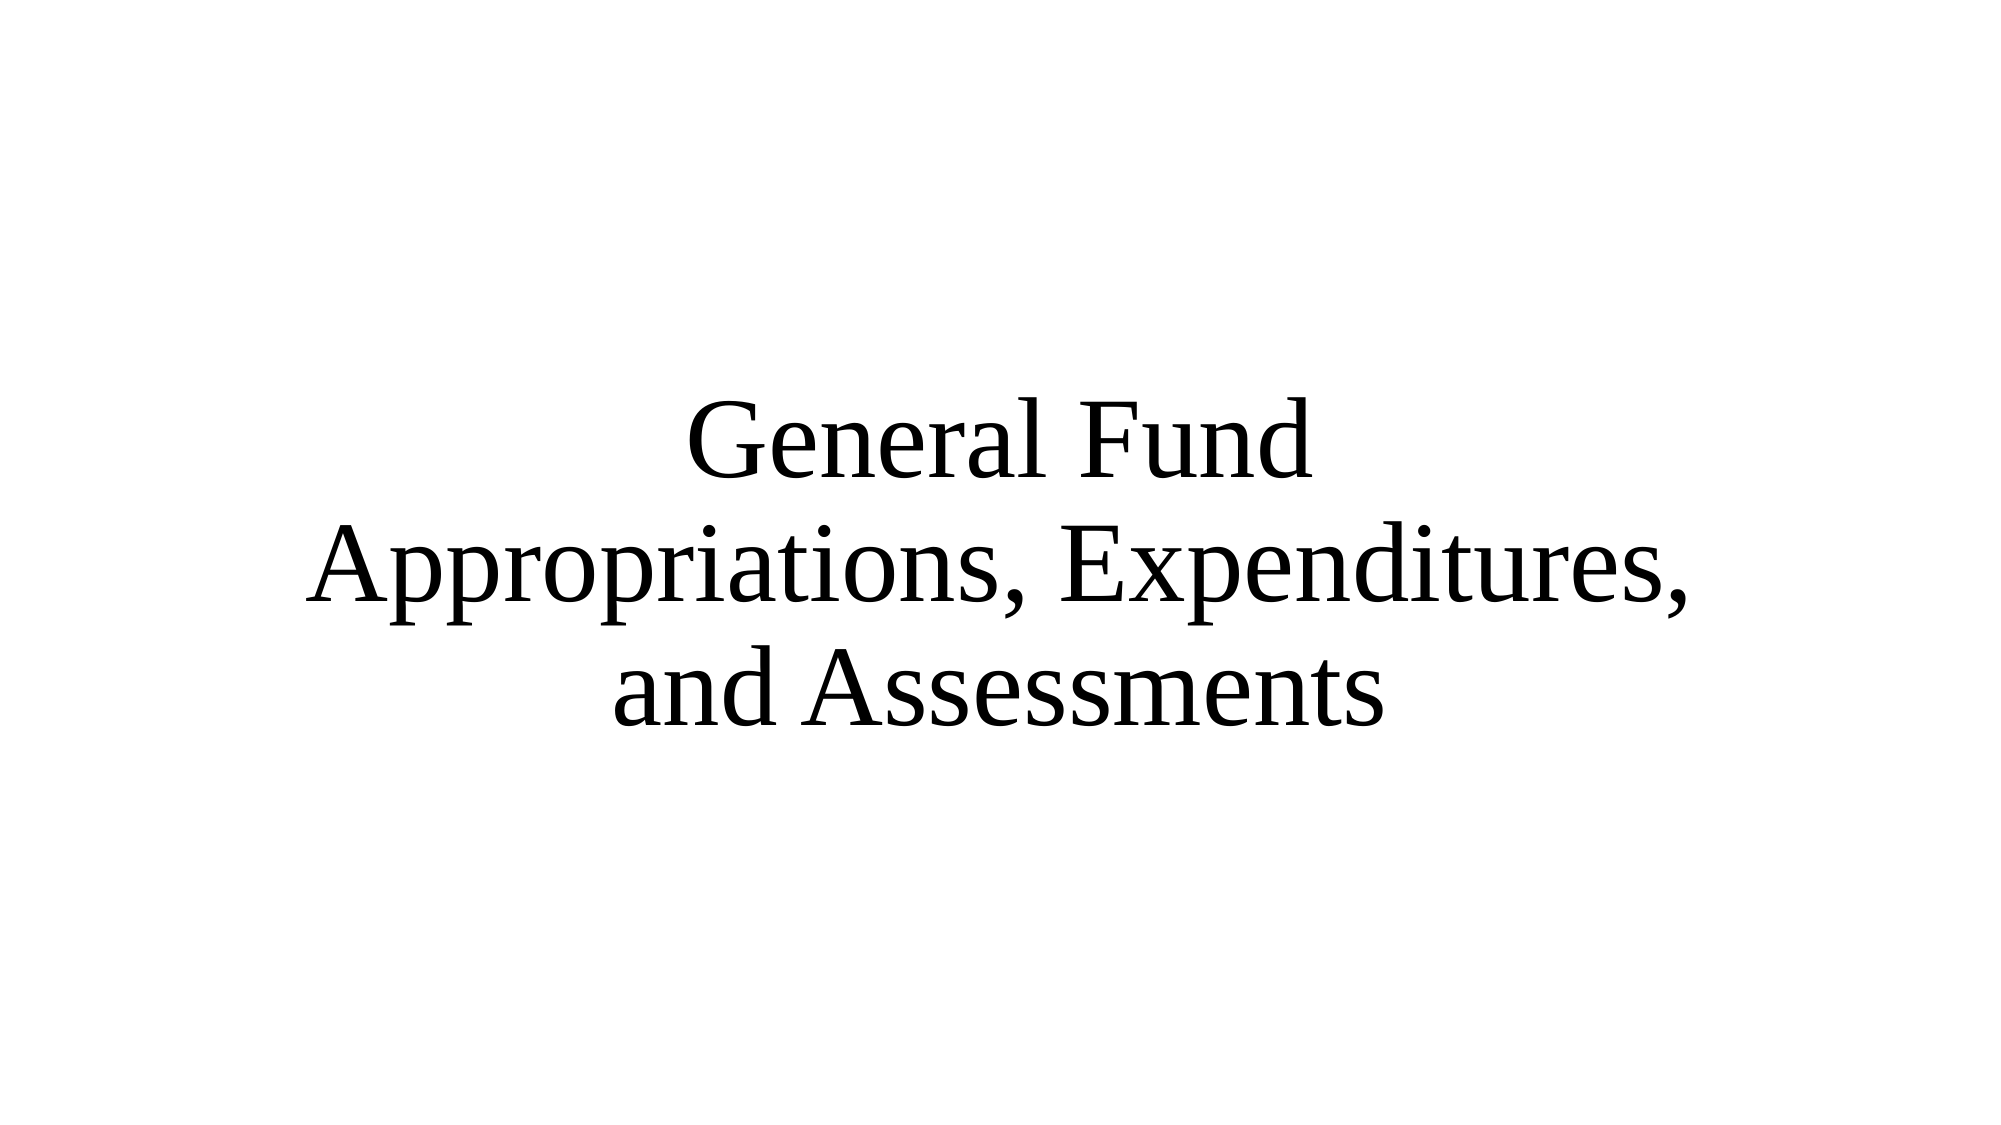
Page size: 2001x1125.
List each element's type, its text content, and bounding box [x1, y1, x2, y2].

title General Fund Appropriations, Expenditures, and Assessments [249, 366, 1750, 759]
